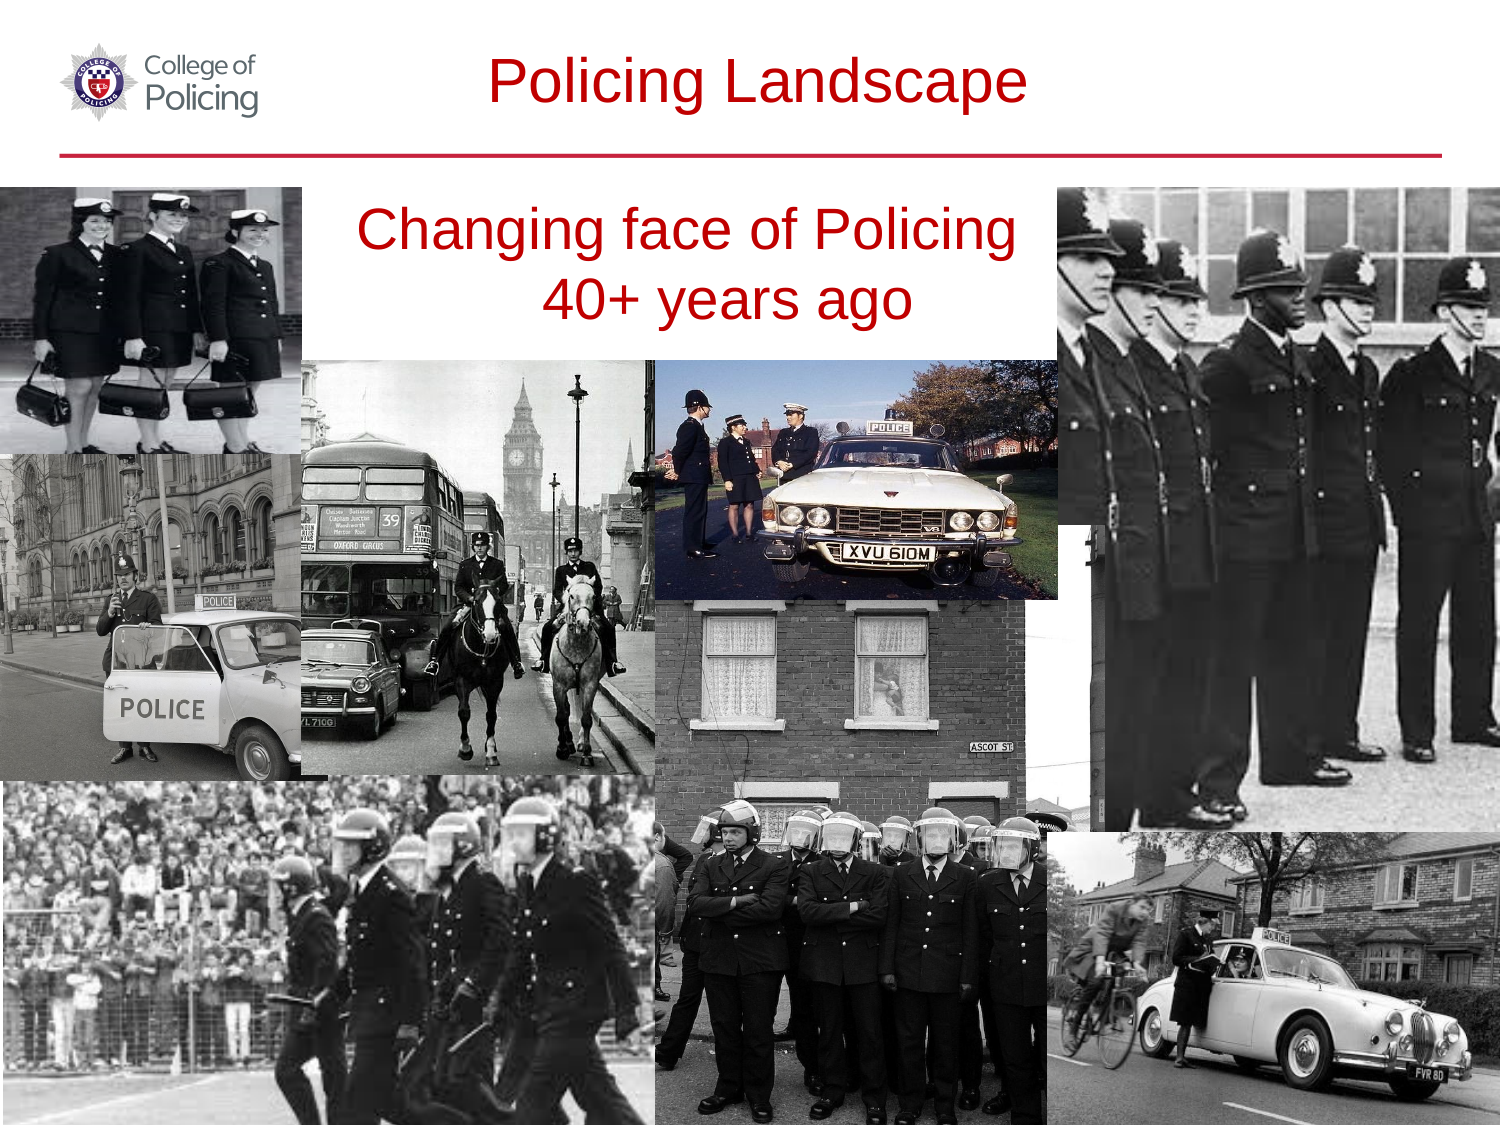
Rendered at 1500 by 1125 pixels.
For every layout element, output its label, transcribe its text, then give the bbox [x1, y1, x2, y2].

picture [0, 0, 1500, 1125]
text_box Policing Landscape [457, 39, 1500, 143]
title Changing face of Policing 40+ years ago [305, 191, 1051, 358]
